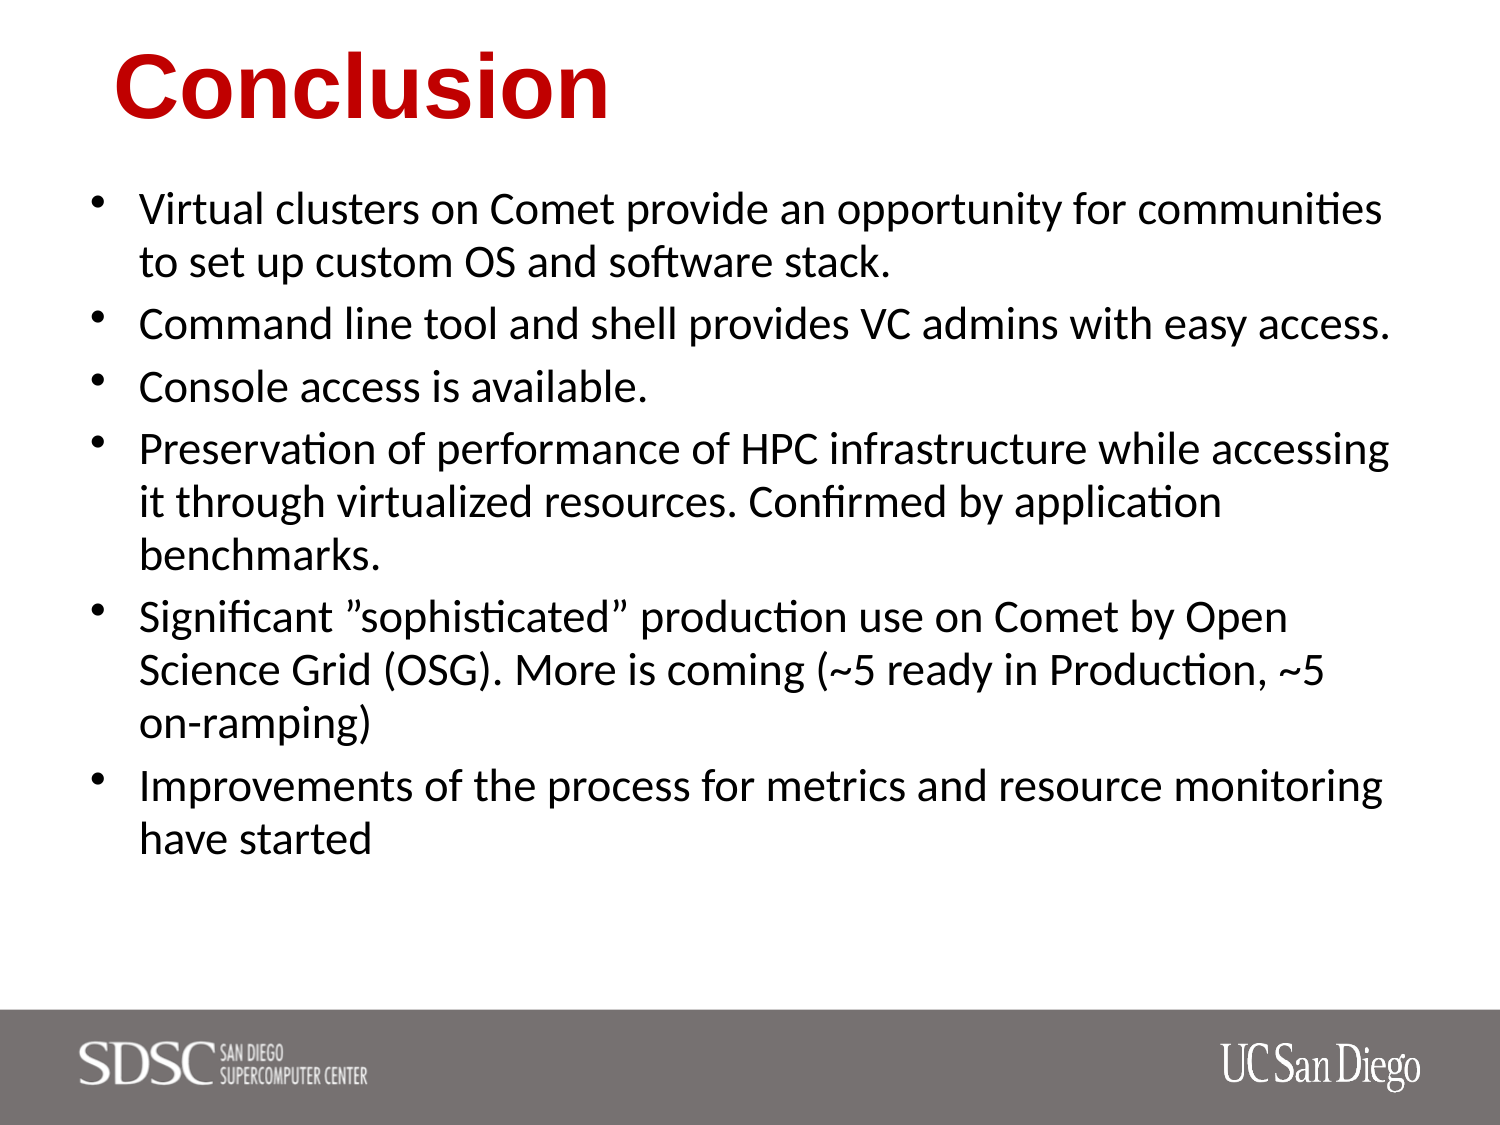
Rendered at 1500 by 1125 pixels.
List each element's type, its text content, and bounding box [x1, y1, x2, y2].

list Virtual clusters on Comet provide an opportunity for communities to set up custom OS and software stack. Command line tool and shell provides VC admins with easy access. Console access is available. Preservation of performance of HPC infrastructure while accessing it through virtualized resources. Confirmed by application benchmarks. Significant ”sophisticated” production use on Comet by Open Science Grid (OSG). More is coming (~5 ready in Production, ~5 on-ramping) Improvements of the process for metrics and resource monitoring have started [75, 174, 1413, 925]
picture [77, 1039, 370, 1086]
title Conclusion [98, 24, 1393, 153]
picture [1218, 1040, 1422, 1095]
